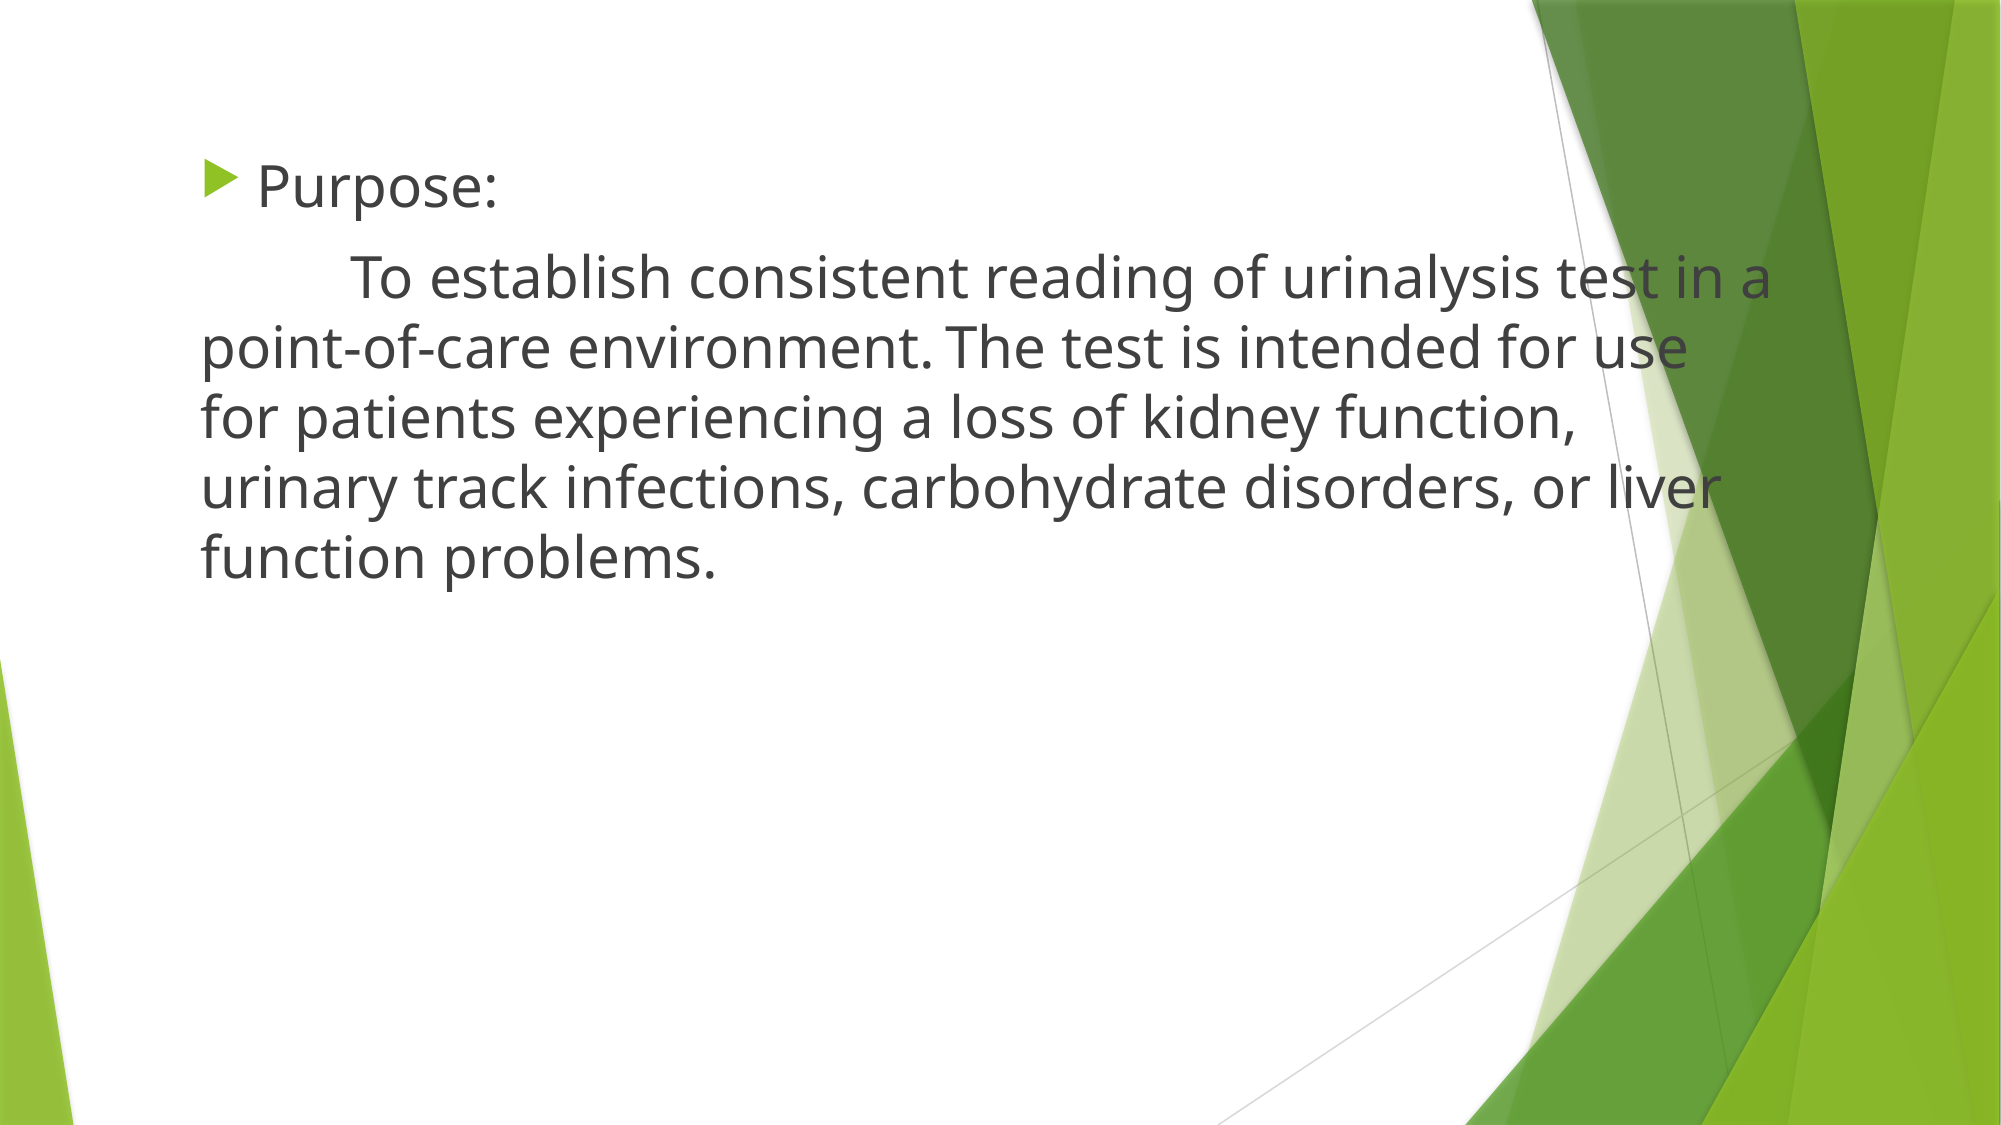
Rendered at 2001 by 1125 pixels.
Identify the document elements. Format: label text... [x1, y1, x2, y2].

list Purpose: To establish consistent reading of urinalysis test in a point-of-care environment. The test is intended for use for patients experiencing a loss of kidney function, urinary track infections, carbohydrate disorders, or liver function problems. [185, 141, 1790, 897]
